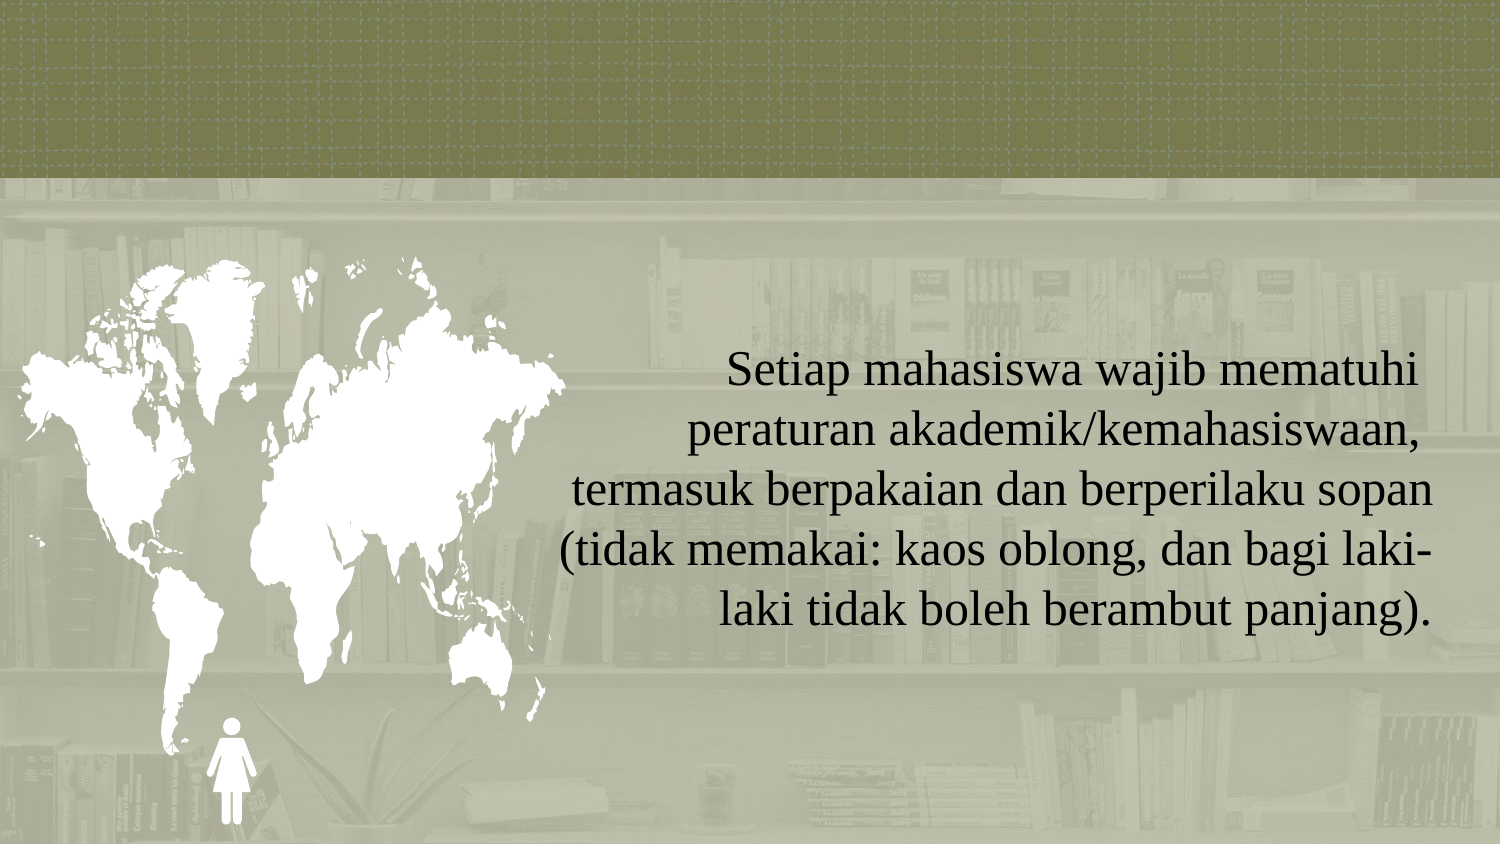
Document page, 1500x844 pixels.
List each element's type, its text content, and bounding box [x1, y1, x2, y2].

text_box Setiap mahasiswa wajib mematuhi peraturan akademik/kemahasiswaan, termasuk berpakaian dan berperilaku sopan (tidak memakai: kaos oblong, dan bagi laki-laki tidak boleh berambut panjang). [571, 328, 1448, 644]
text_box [17, 256, 566, 756]
text_box [204, 764, 259, 827]
picture [0, 0, 1500, 844]
